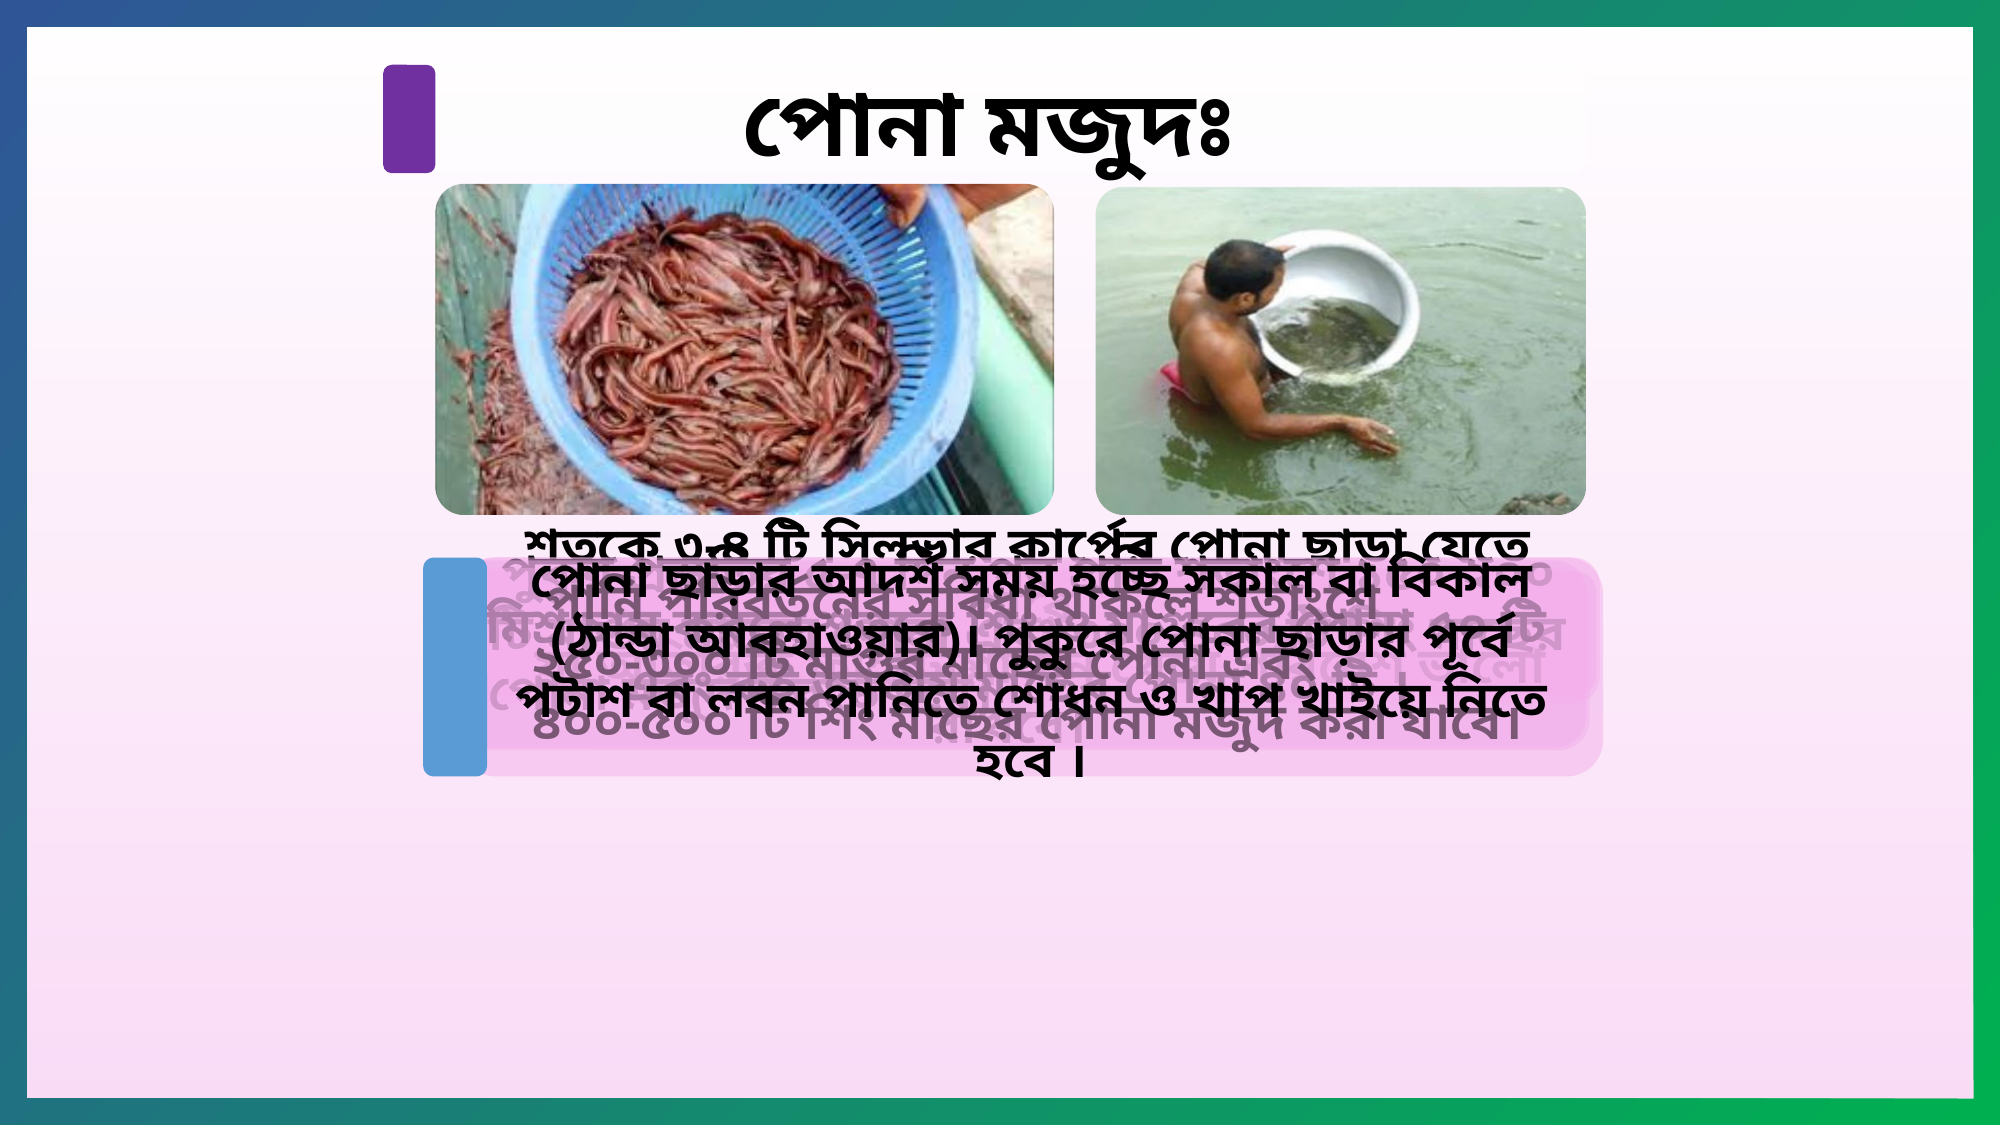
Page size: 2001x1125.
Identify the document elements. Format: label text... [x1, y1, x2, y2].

text_box পোনা মজুদঃ [430, 66, 1588, 175]
text_box [382, 63, 437, 175]
picture [1095, 186, 1587, 515]
picture [435, 183, 1055, 515]
text_box পোনা ছাড়ার আদর্শ সময় হচ্ছে সকাল বা বিকাল (ঠান্ডা আবহাওয়ার)। পুকুরে পোনা ছাড়ার পূর্বে পটাশ বা লবন পানিতে শোধন ও খাপ খাইয়ে নিতে হবে । [484, 556, 1605, 778]
text_box [422, 556, 489, 778]
text_box [0, 0, 2000, 1125]
